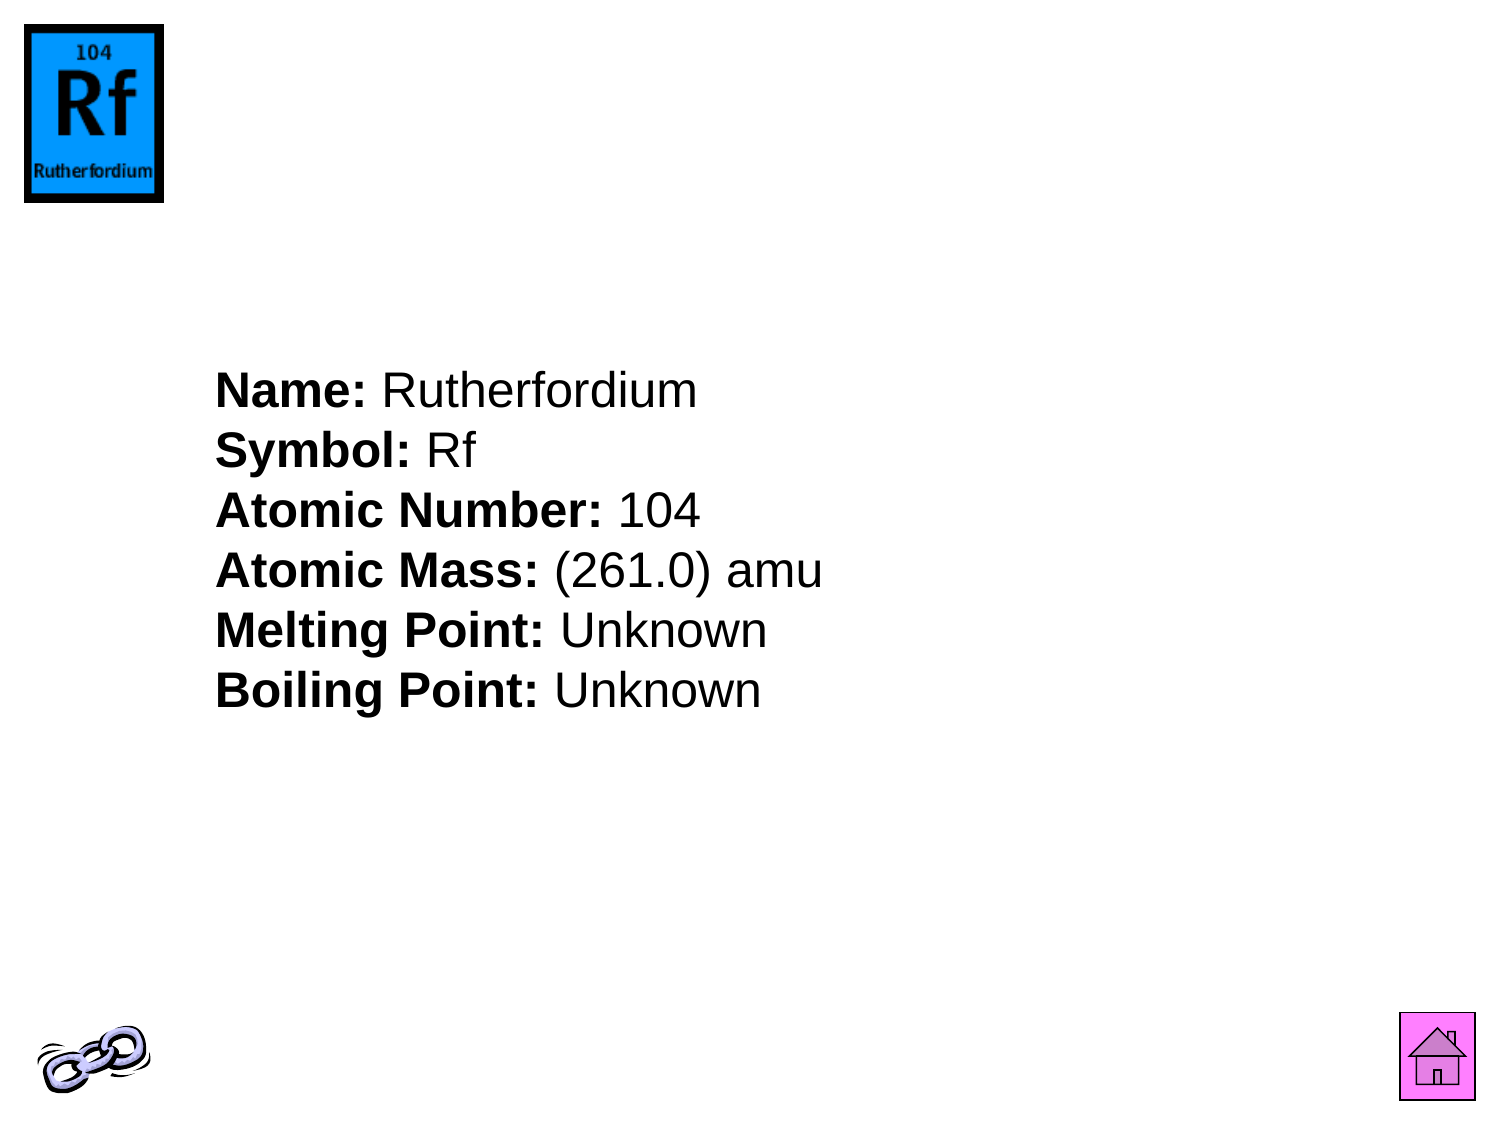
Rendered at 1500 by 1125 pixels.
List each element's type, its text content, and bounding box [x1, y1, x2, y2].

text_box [24, 24, 165, 204]
text_box Name: Rutherfordium Symbol: Rf Atomic Number: 104 Atomic Mass: (261.0) amu Melting Point: Unknown Boiling Point: Unknown [200, 350, 913, 785]
text_box [1399, 1012, 1475, 1100]
picture [37, 1024, 152, 1095]
